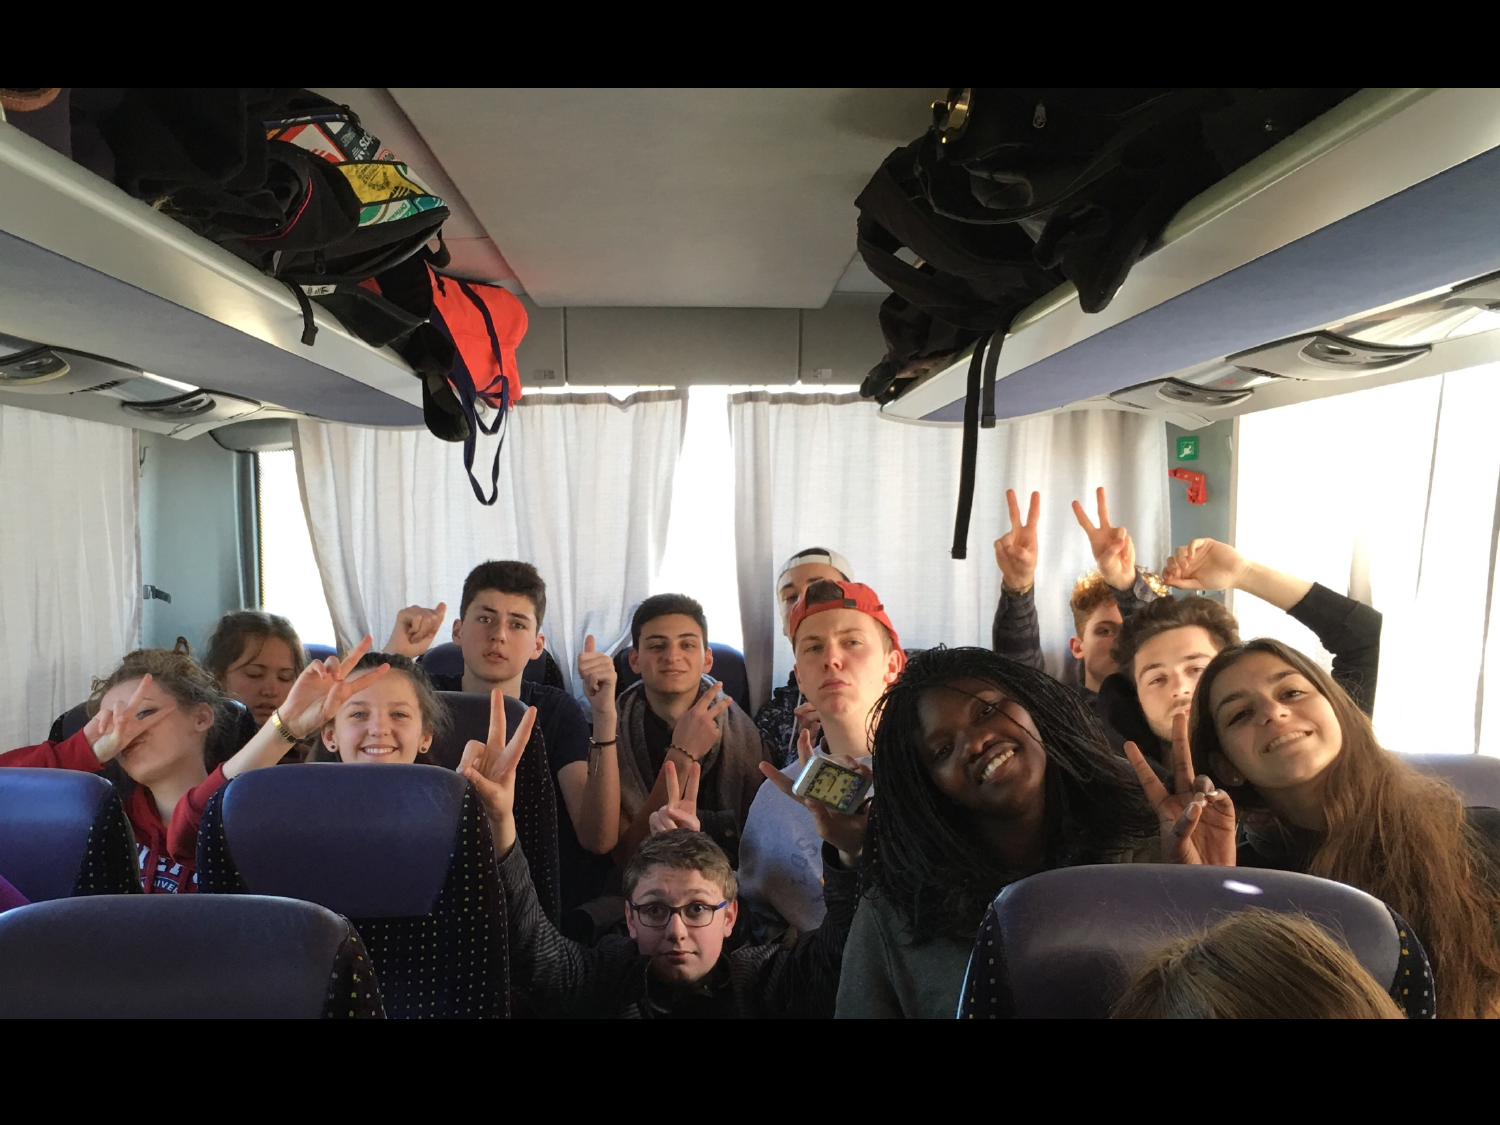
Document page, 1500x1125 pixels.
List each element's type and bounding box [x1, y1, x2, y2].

list [0, 88, 1500, 1019]
